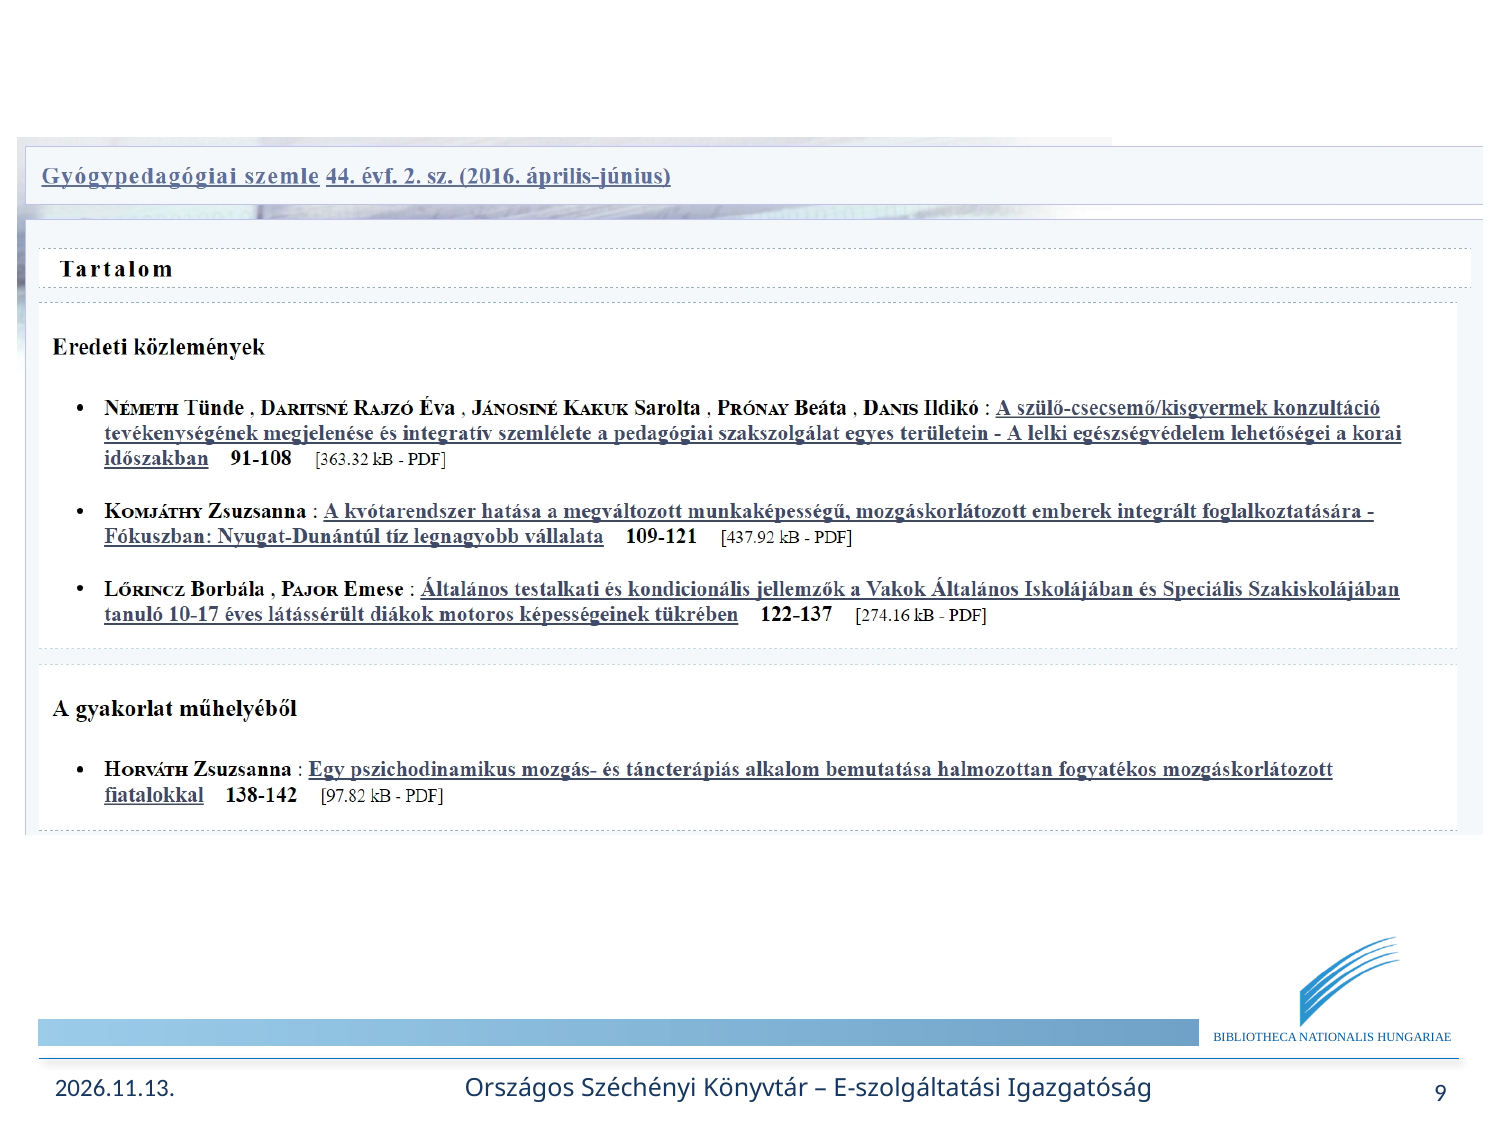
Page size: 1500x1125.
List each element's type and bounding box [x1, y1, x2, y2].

picture [1295, 933, 1404, 1030]
list [17, 136, 1483, 836]
